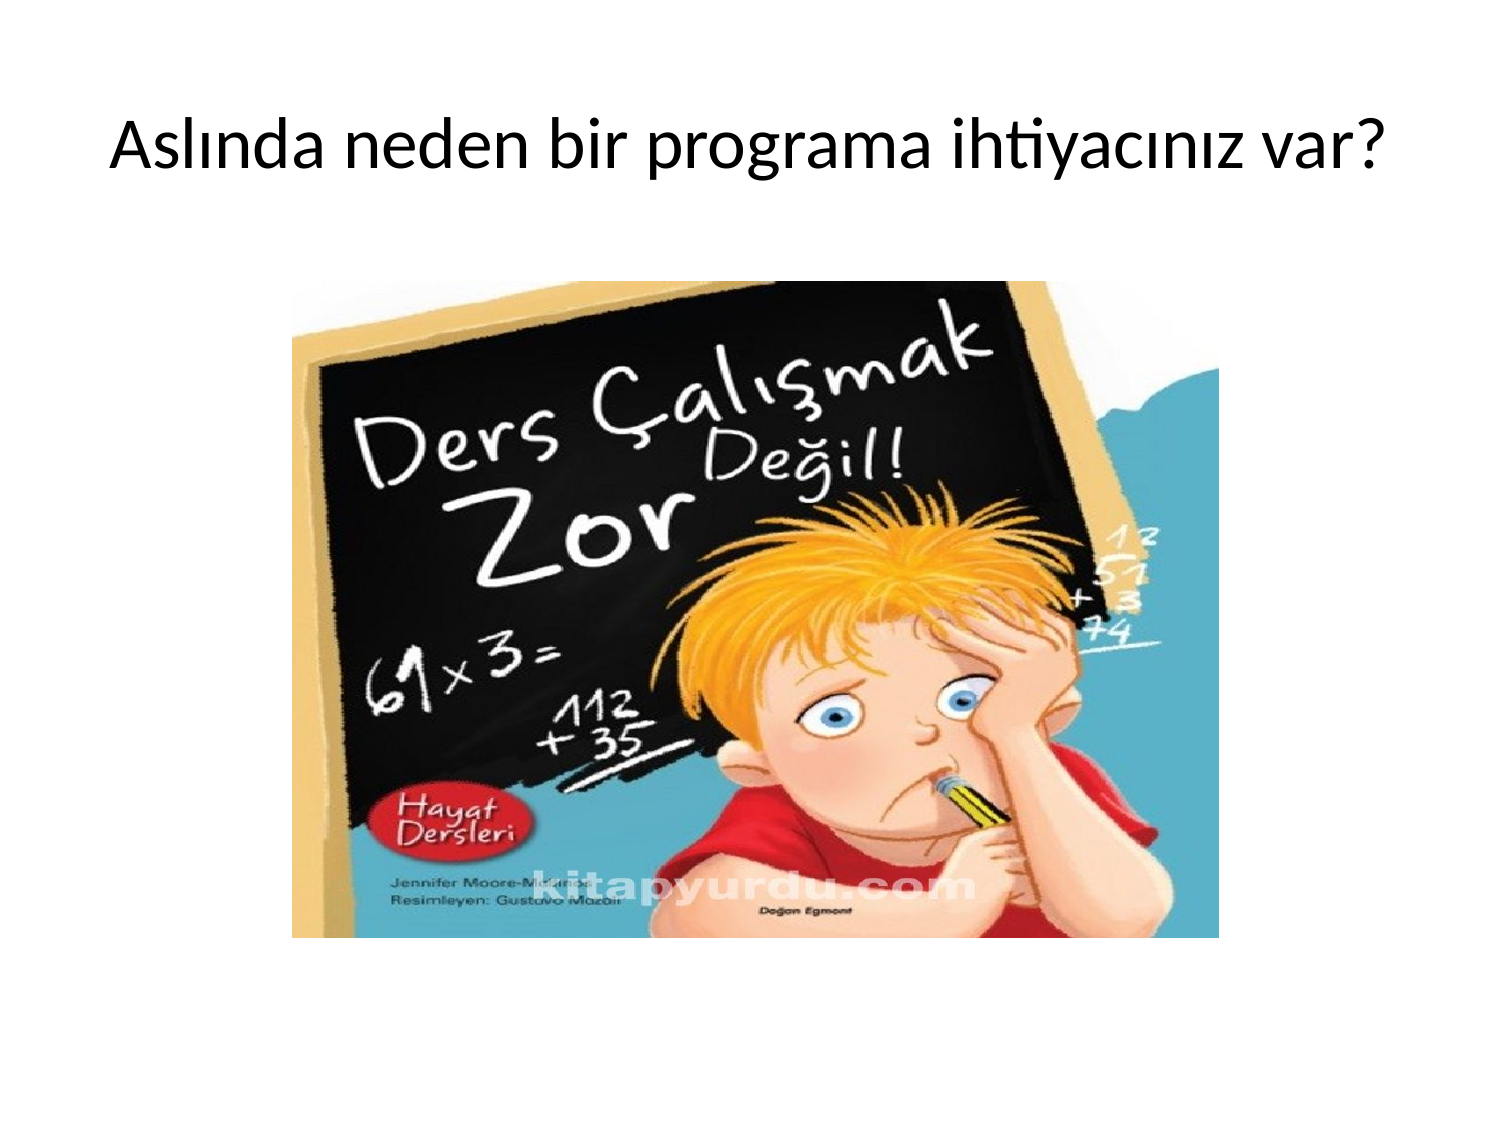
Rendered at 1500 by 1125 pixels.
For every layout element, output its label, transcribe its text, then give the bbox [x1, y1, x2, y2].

picture [292, 280, 1219, 938]
title Aslında neden bir programa ihtiyacınız var? [75, 45, 1425, 233]
